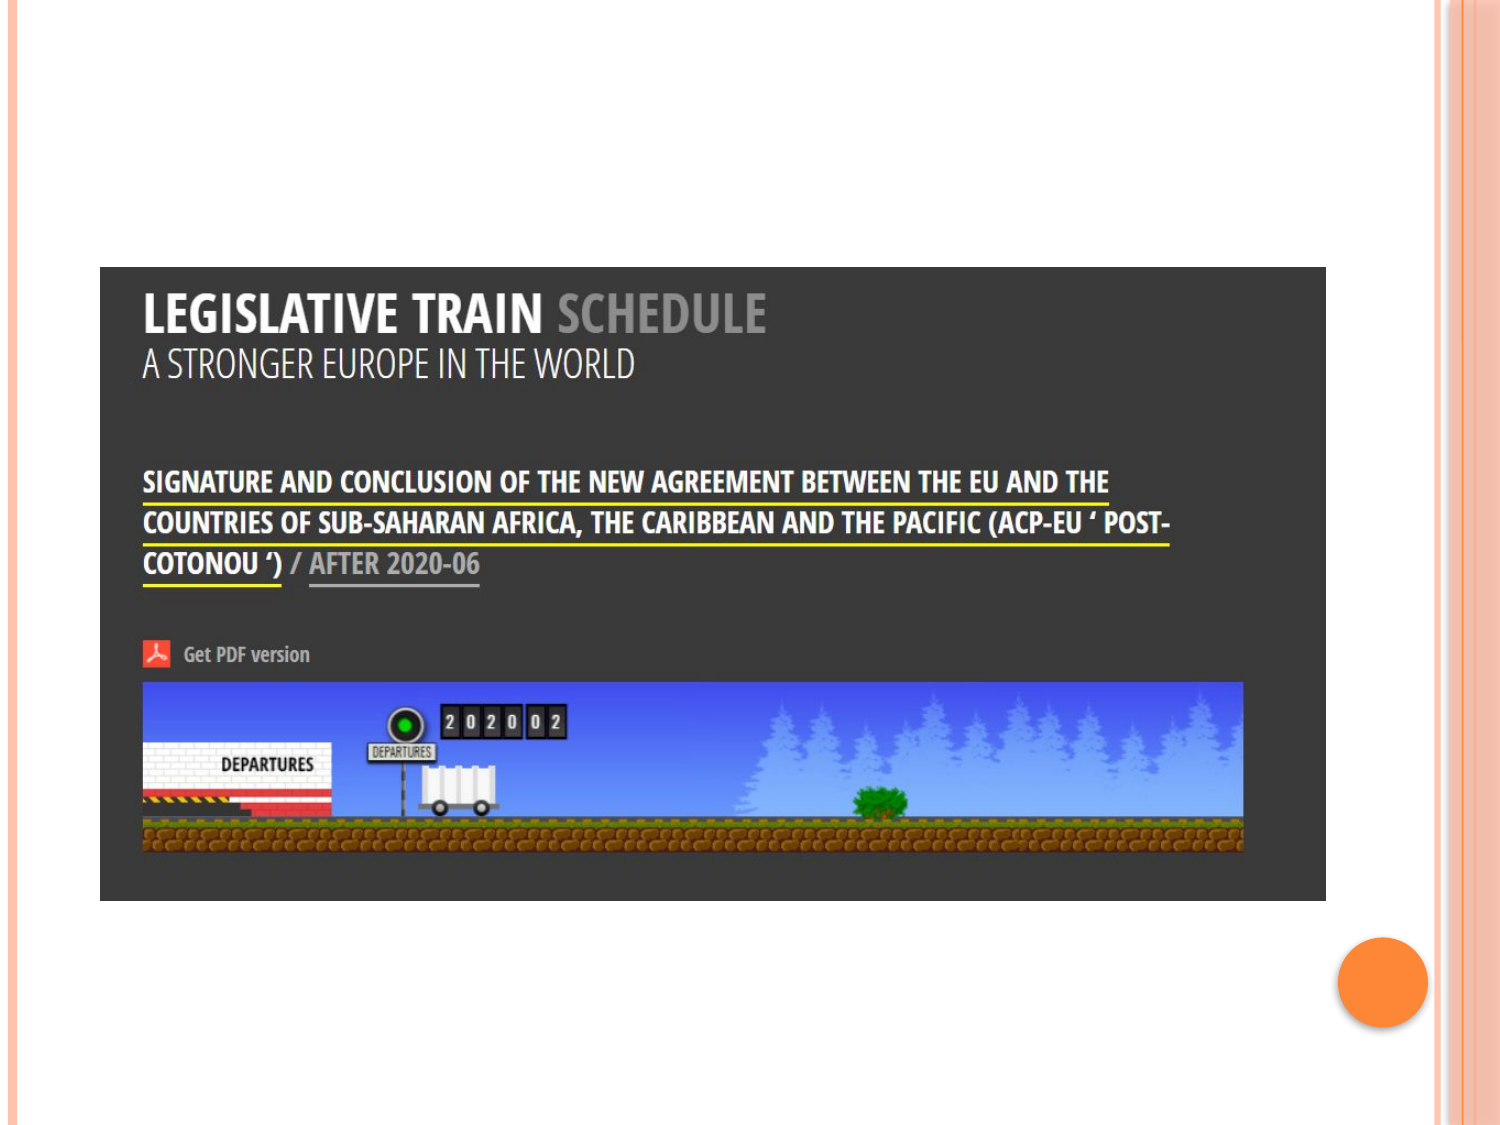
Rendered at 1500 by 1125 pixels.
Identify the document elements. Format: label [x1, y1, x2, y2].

list [99, 266, 1326, 902]
